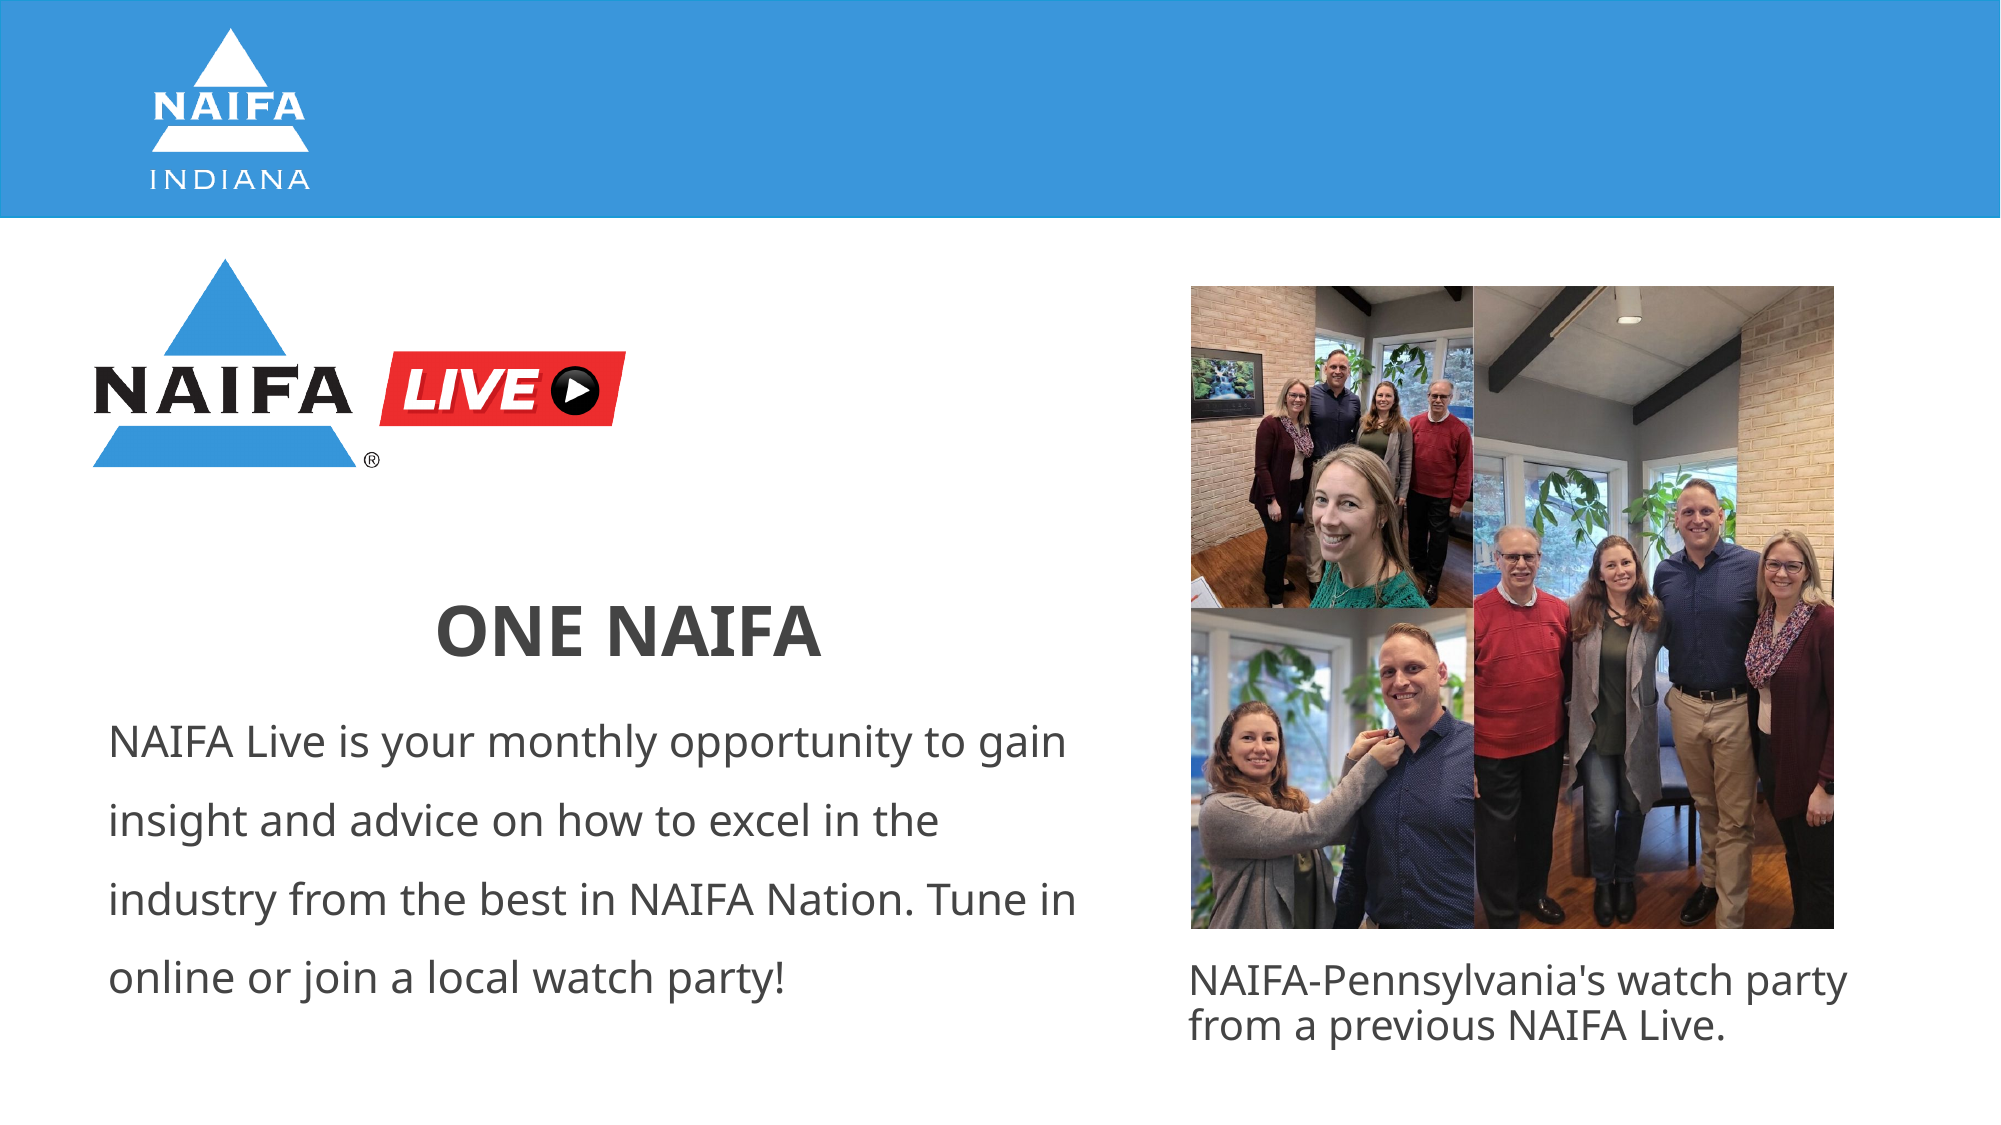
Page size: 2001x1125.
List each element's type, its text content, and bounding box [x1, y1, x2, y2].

picture [1191, 286, 1834, 929]
list ONE NAIFA NAIFA Live is your monthly opportunity to gain insight and advice on how to excel in the industry from the best in NAIFA Nation. Tune in online or join a local watch party! [92, 537, 1130, 1013]
picture [150, 28, 310, 189]
picture [92, 258, 626, 468]
text_box NAIFA-Pennsylvania's watch party from a previous NAIFA Live. [1173, 952, 1932, 1125]
